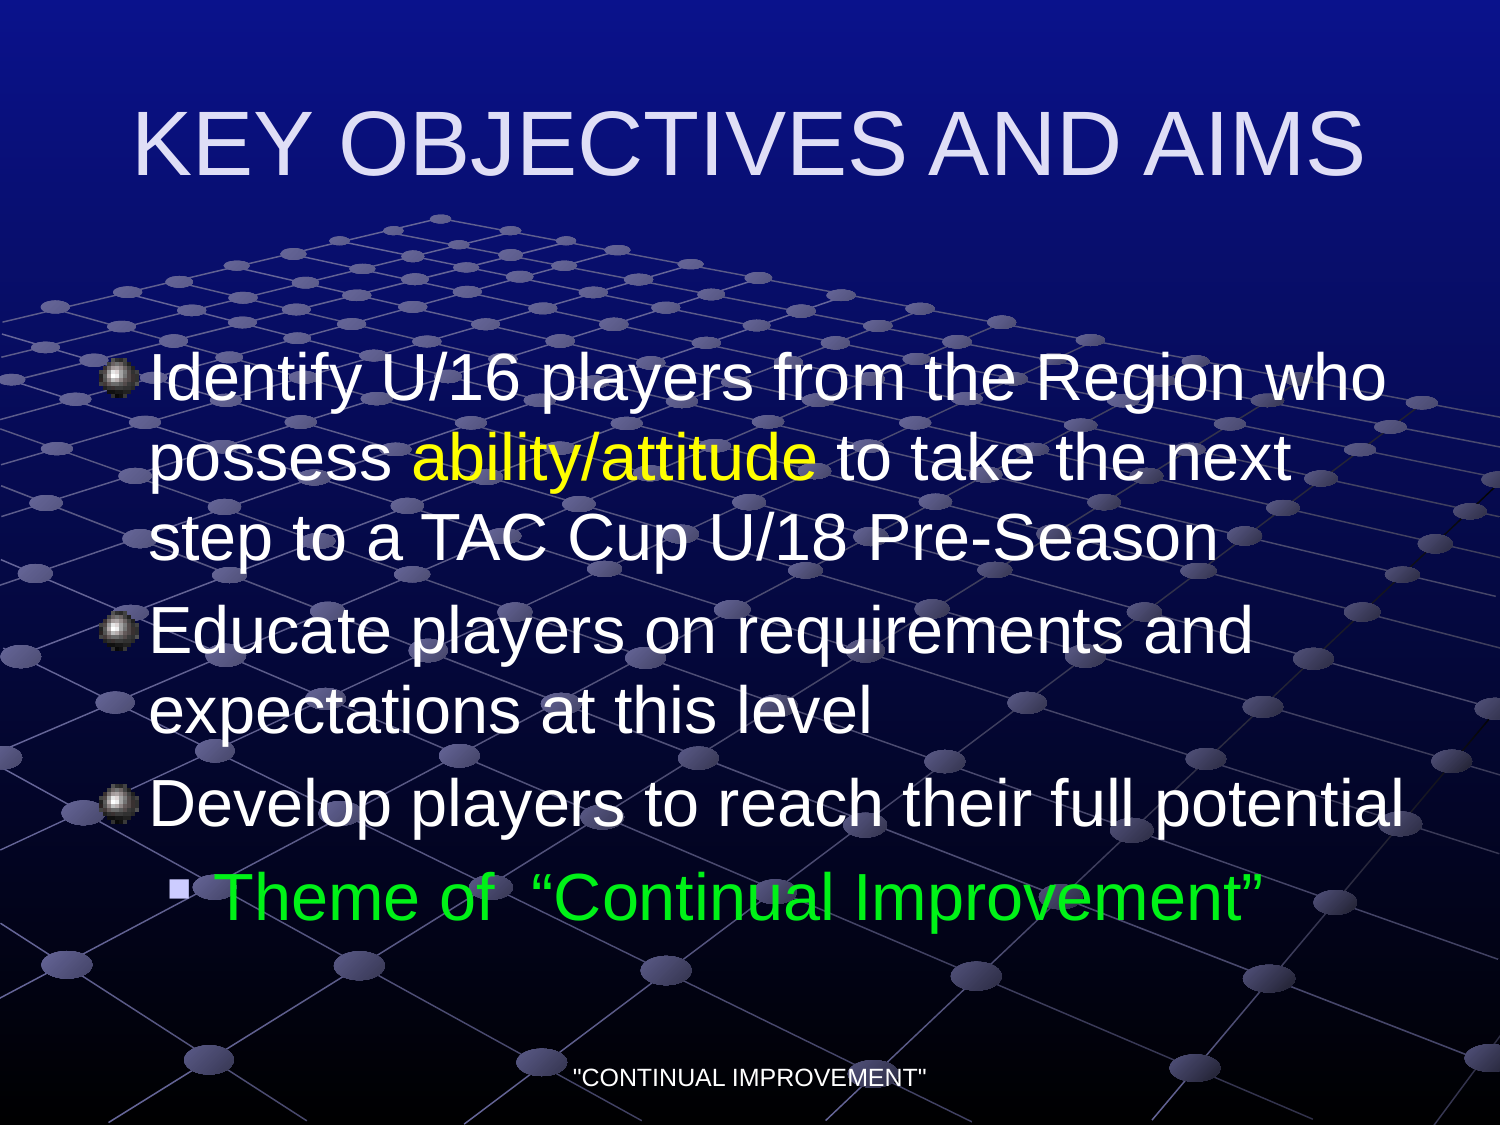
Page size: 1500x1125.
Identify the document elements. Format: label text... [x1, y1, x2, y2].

picture [91, 603, 139, 651]
picture [91, 776, 139, 824]
picture [91, 350, 139, 398]
list Identify U/16 players from the Region who possess ability/attitude to take the next step to a TAC Cup U/18 Pre-Season Educate players on requirements and expectations at this level Develop players to reach their full potential Theme of “Continual Improvement” [76, 326, 1428, 1069]
title KEY OBJECTIVES AND AIMS [74, 44, 1426, 233]
footer "CONTINUAL IMPROVEMENT" [512, 1069, 988, 1100]
